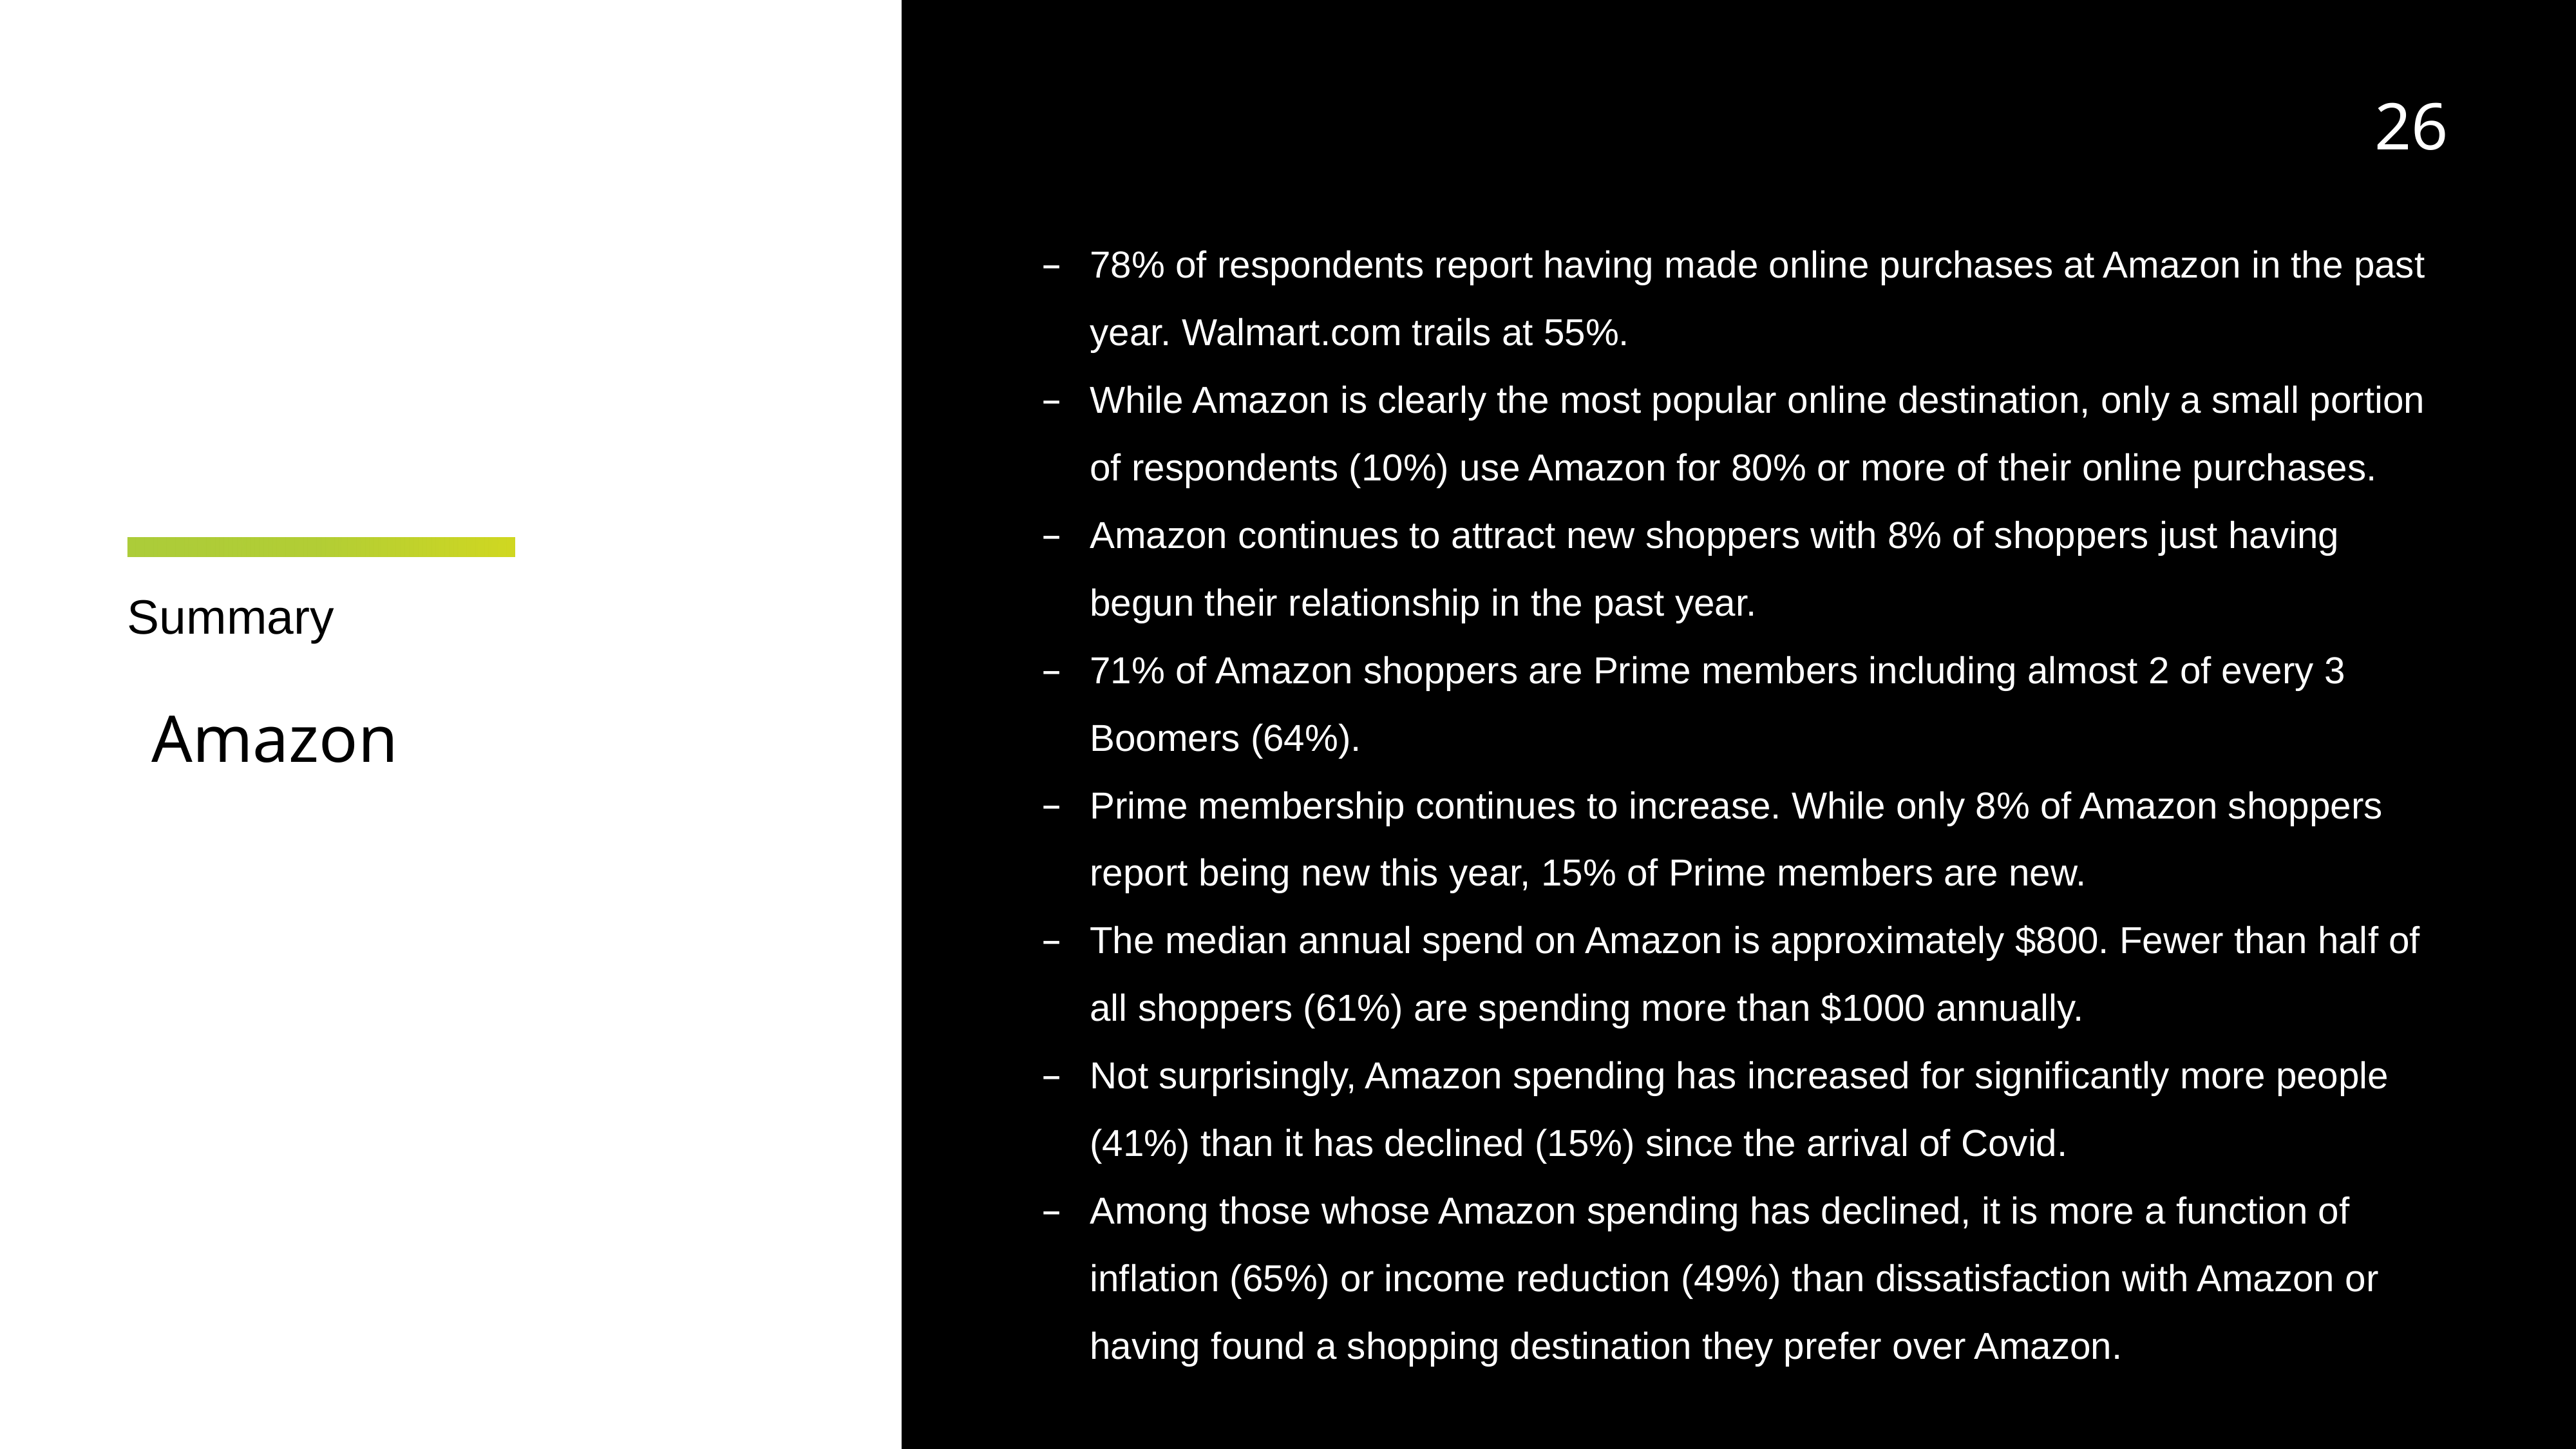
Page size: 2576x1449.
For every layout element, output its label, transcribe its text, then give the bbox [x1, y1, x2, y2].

list Amazon [127, 706, 817, 852]
picture [127, 537, 515, 556]
text_box 26 [2231, 85, 2448, 244]
list 78% of respondents report having made online purchases at Amazon in the past year. Walmart.com trails at 55%. While Amazon is clearly the most popular online destination, only a small portion of respondents (10%) use Amazon for 80% or more of their online purchases. Amazon continues to attract new shoppers with 8% of shoppers just having begun their relationship in the past year. 71% of Amazon shoppers are Prime members including almost 2 of every 3 Boomers (64%). Prime membership continues to increase. While only 8% of Amazon shoppers report being new this year, 15% of Prime members are new. The median annual spend on Amazon is approximately $800. Fewer than half of all shoppers (61%) are spending more than $1000 annually. Not surprisingly, Amazon spending has increased for significantly more people (41%) than it has declined (15%) since the arrival of Covid. Among those whose Amazon spending has declined, it is more a function of inflation (65%) or income reduction (49%) than dissatisfaction with Amazon or having found a shopping destination they prefer over Amazon. [1041, 218, 2447, 338]
title Summary [127, 556, 817, 676]
